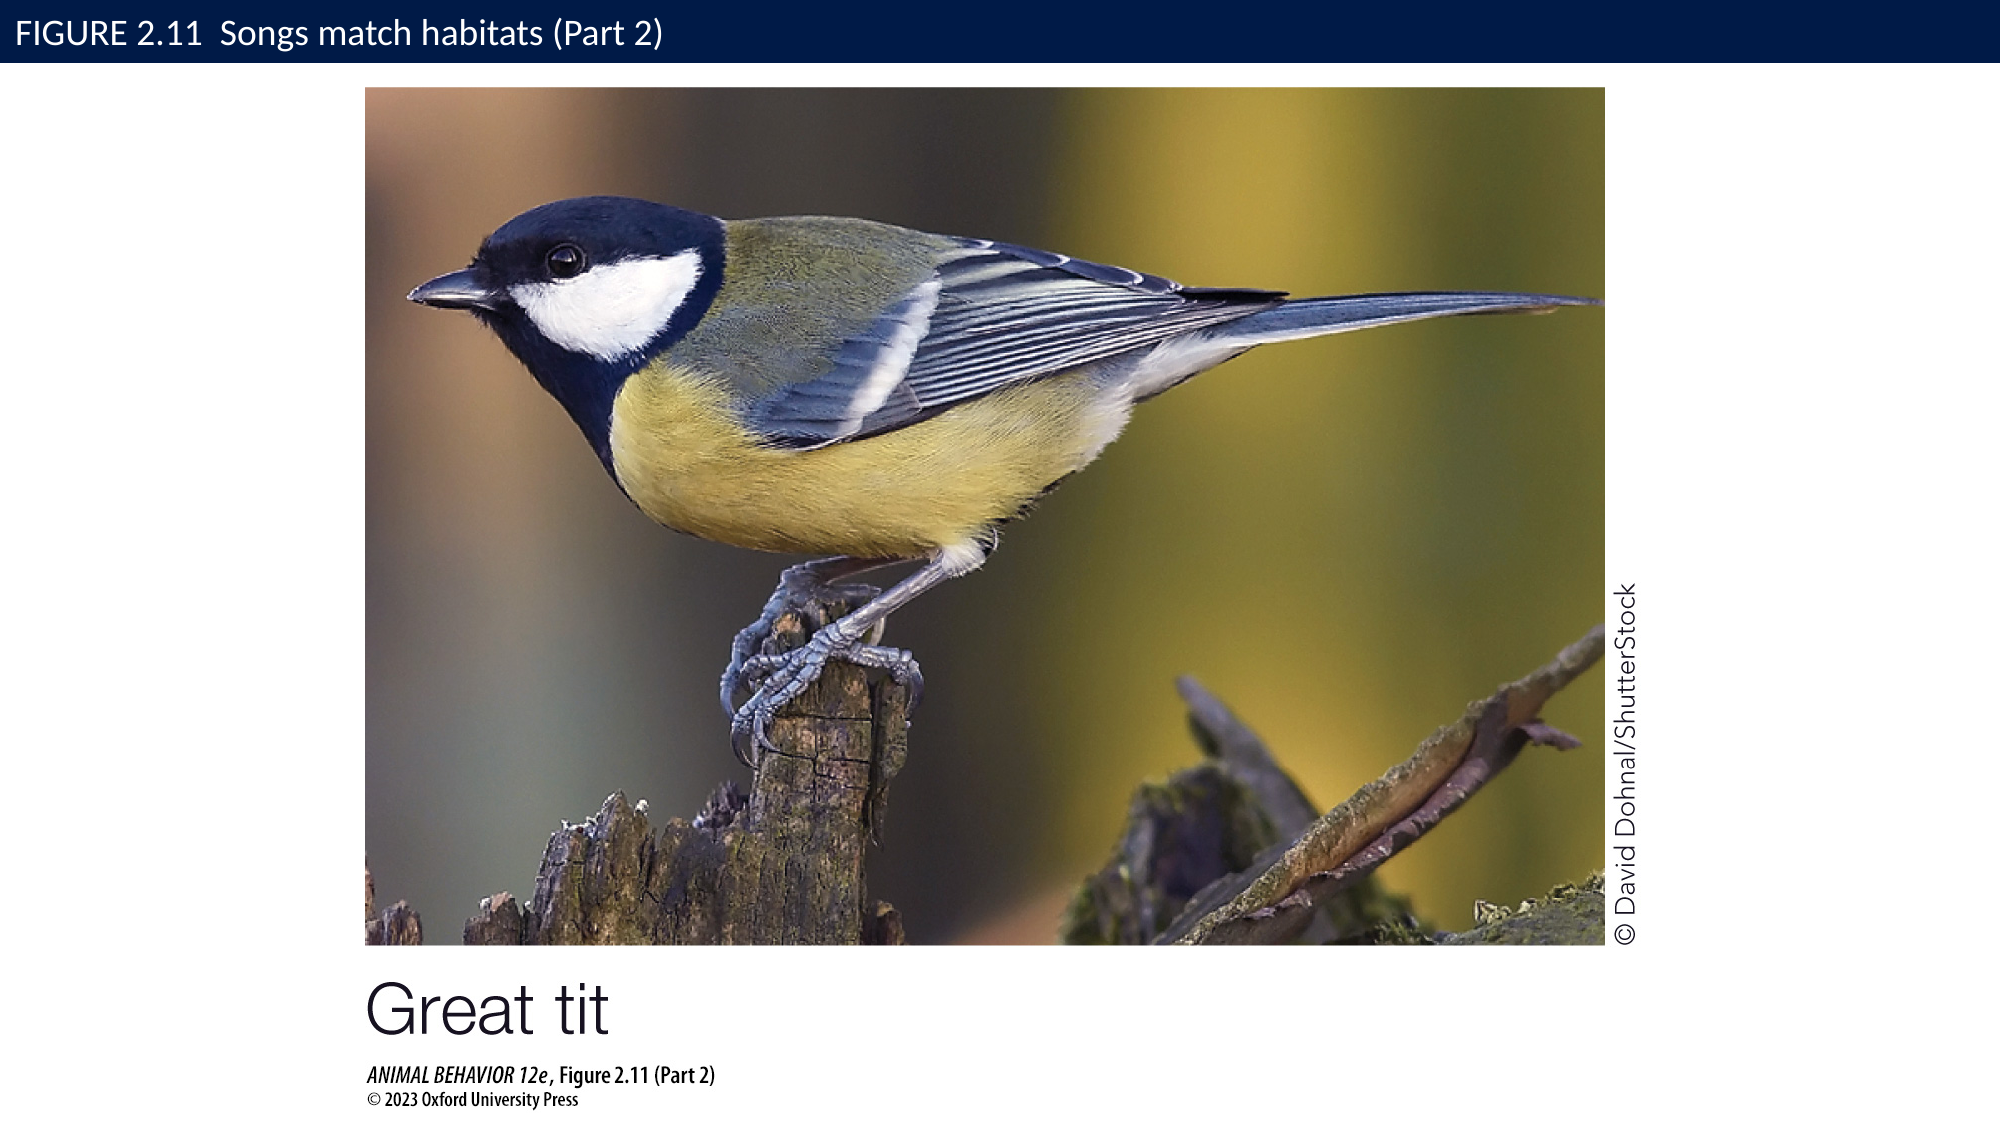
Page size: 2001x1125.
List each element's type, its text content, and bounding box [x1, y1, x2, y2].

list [357, 78, 1643, 1113]
title FIGURE 2.11 Songs match habitats (Part 2) [0, 0, 2000, 63]
